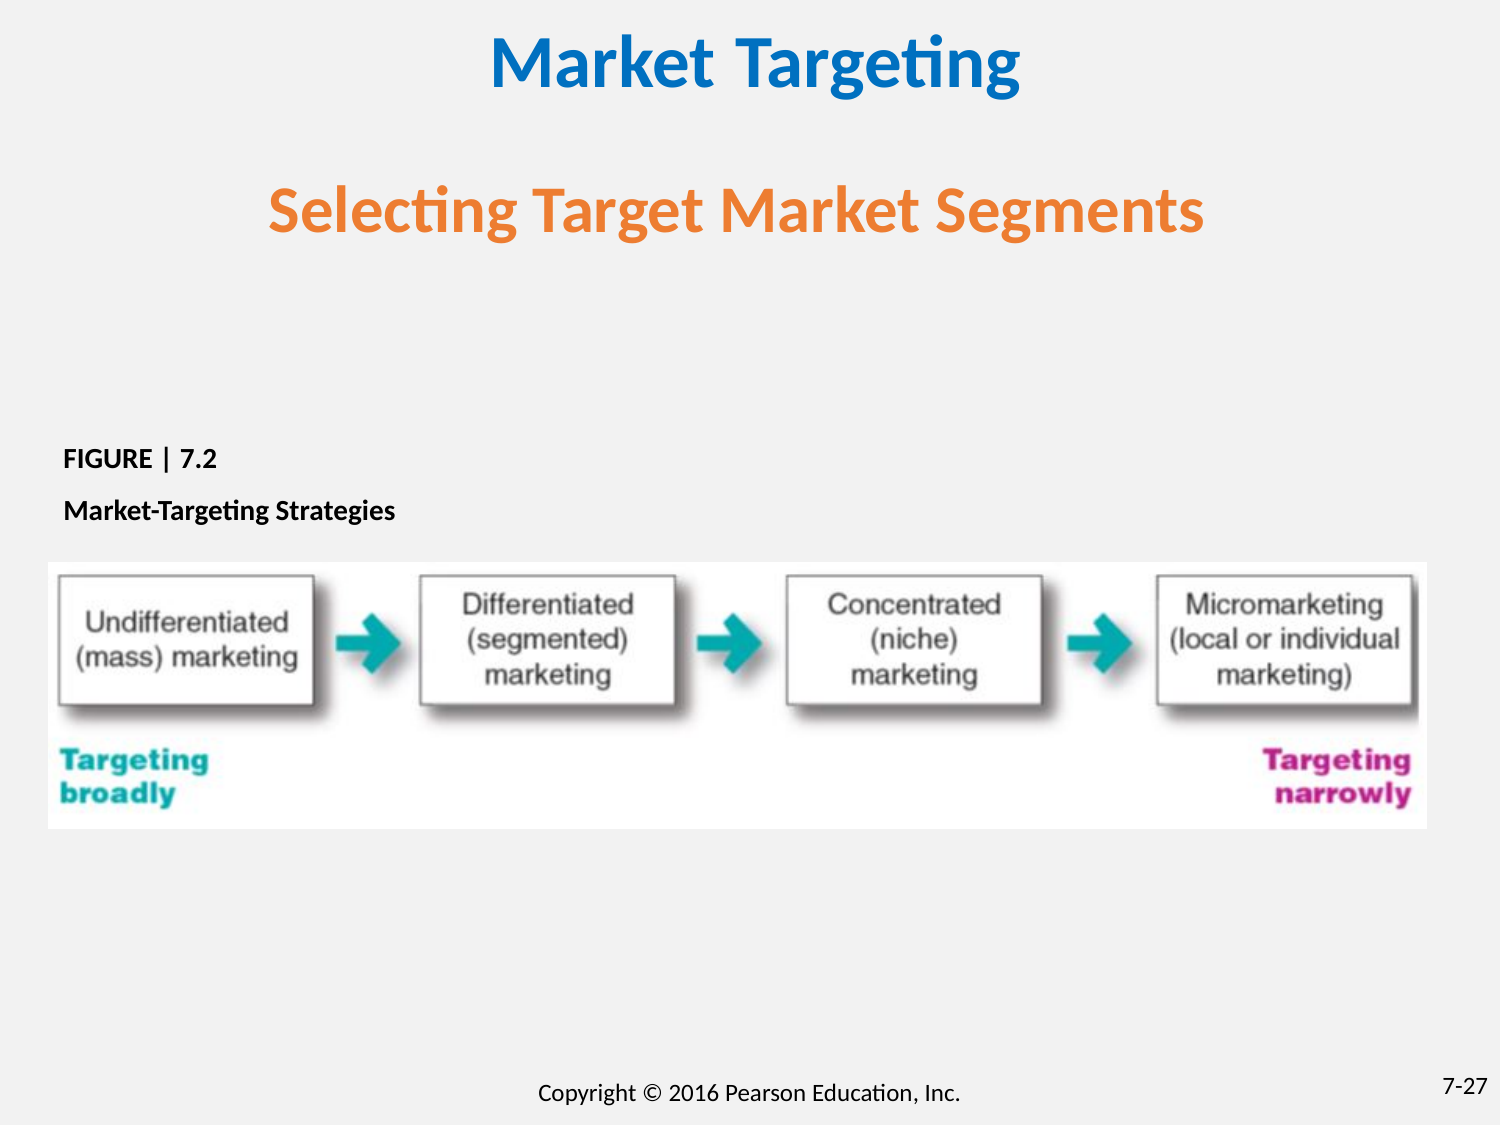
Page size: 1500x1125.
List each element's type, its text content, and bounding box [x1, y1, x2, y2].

text_box Copyright © 2016 Pearson Education, Inc. [496, 1069, 1004, 1114]
text_box Market Targeting [117, 24, 1393, 111]
list Selecting Target Market Segments [150, 171, 1325, 254]
picture [48, 562, 1427, 829]
list FIGURE | 7.2 Market-Targeting Strategies [48, 435, 1343, 531]
text_box 7-27 [1359, 1062, 1500, 1108]
